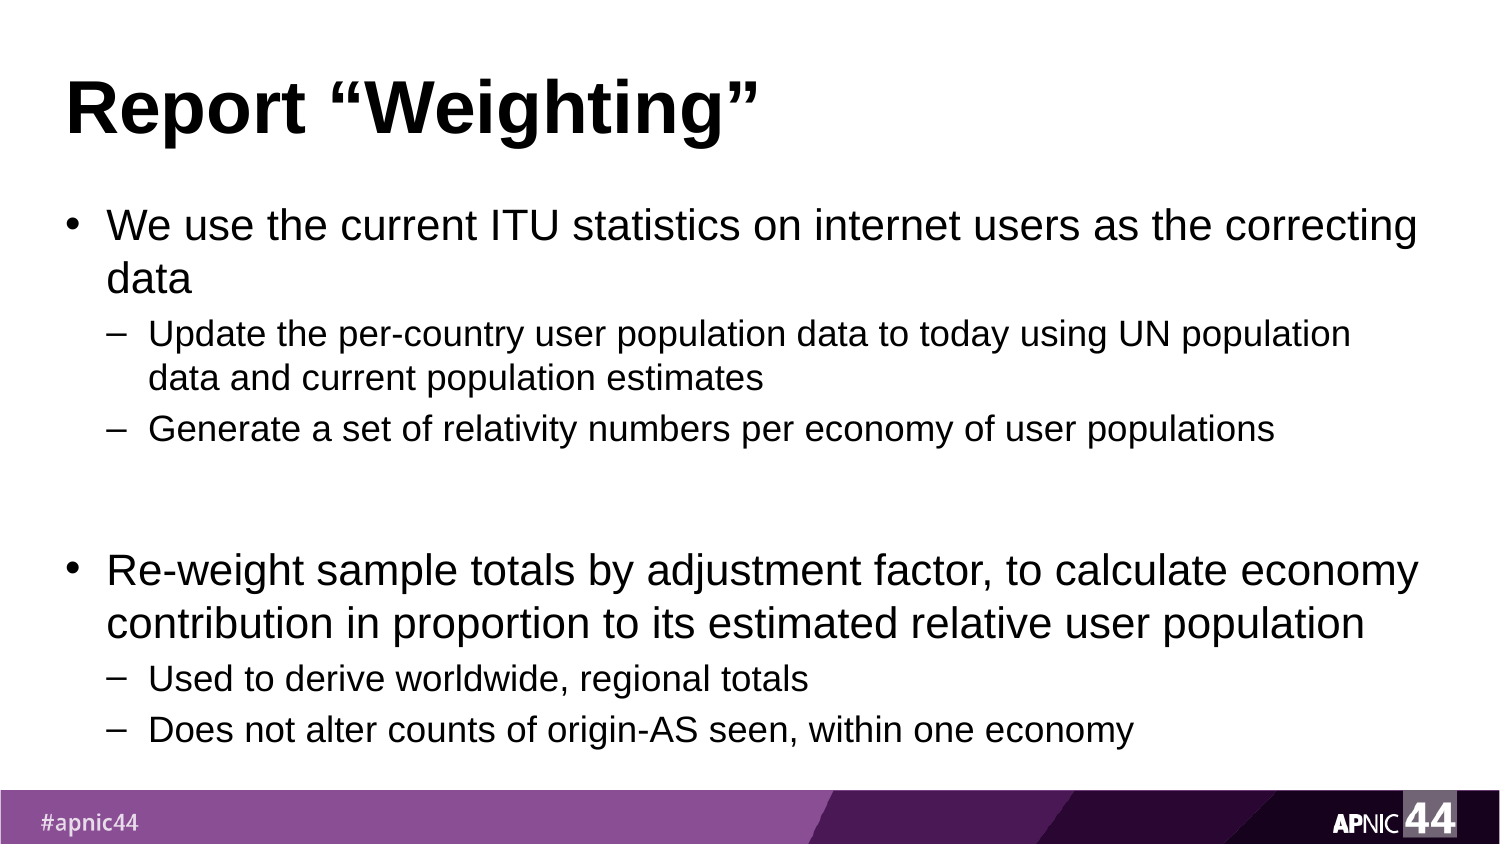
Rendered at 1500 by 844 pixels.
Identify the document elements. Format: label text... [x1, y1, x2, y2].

list We use the current ITU statistics on internet users as the correcting data Update the per-country user population data to today using UN population data and current population estimates Generate a set of relativity numbers per economy of user populations Re-weight sample totals by adjustment factor, to calculate economy contribution in proportion to its estimated relative user population Used to derive worldwide, regional totals Does not alter counts of origin-AS seen, within one economy [64, 196, 1436, 759]
title Report “Weighting” [64, 33, 1436, 175]
